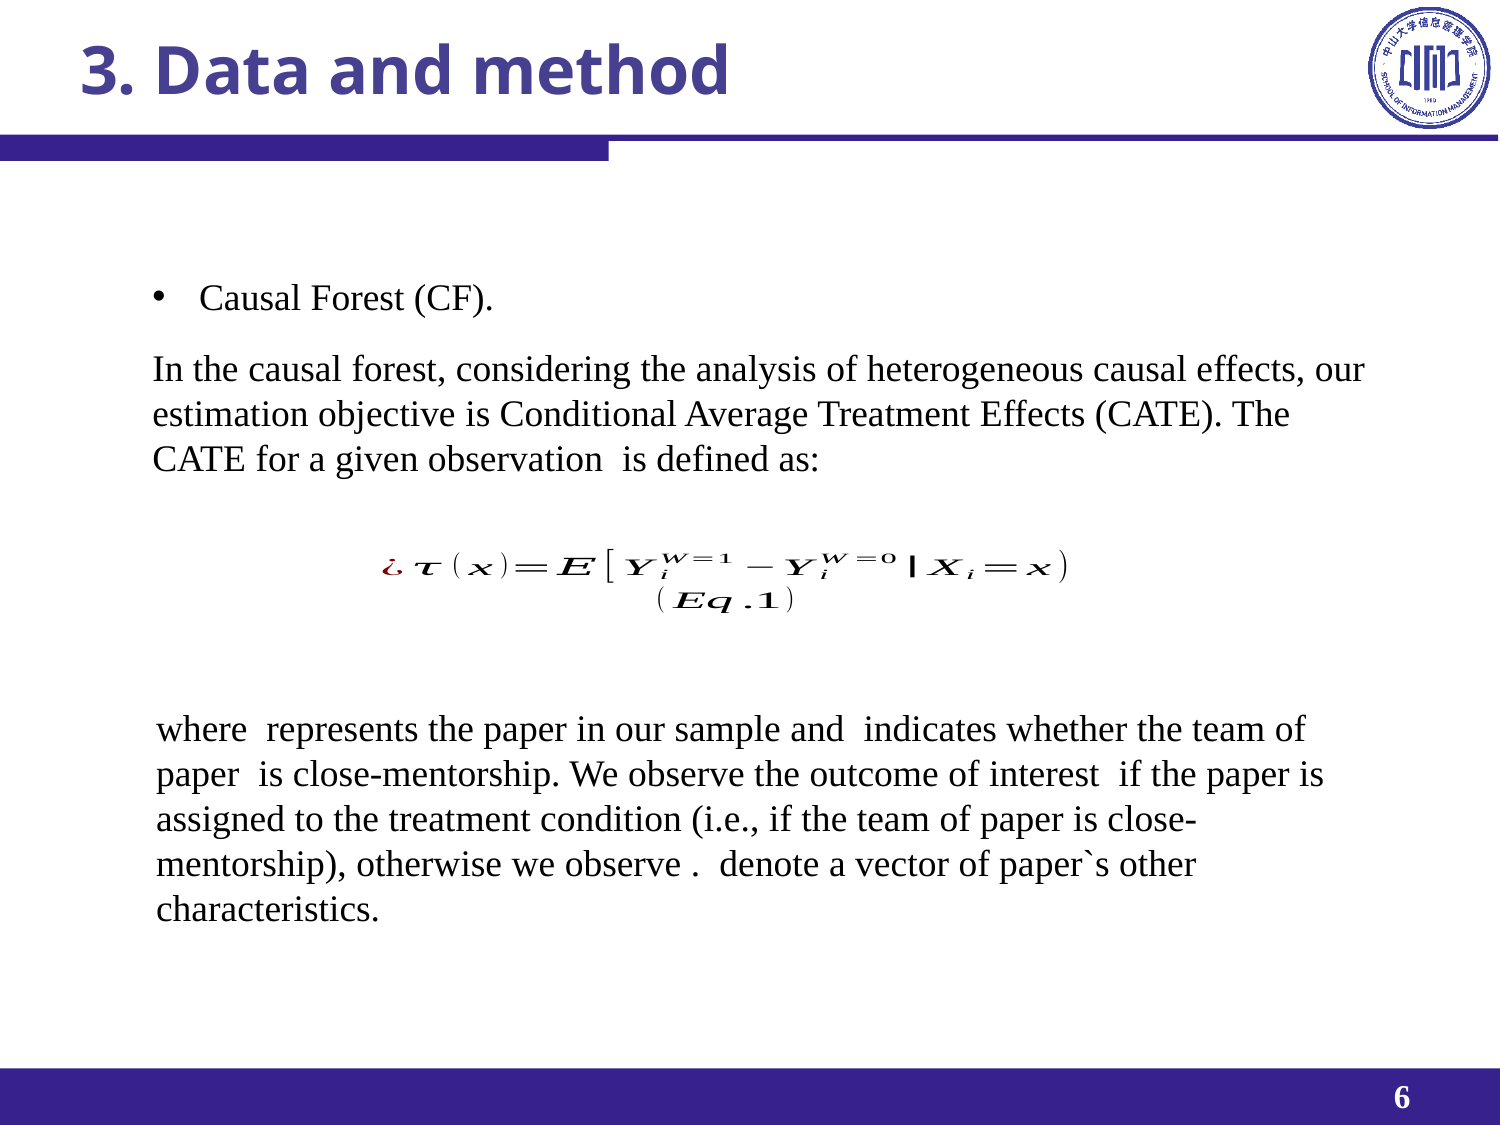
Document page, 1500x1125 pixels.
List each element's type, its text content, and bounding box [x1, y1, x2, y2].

slide_number 6 [1387, 1076, 1437, 1125]
title 3. Data and method [77, 25, 750, 216]
picture [1368, 7, 1491, 129]
text_box Causal Forest (CF). [137, 254, 1312, 326]
